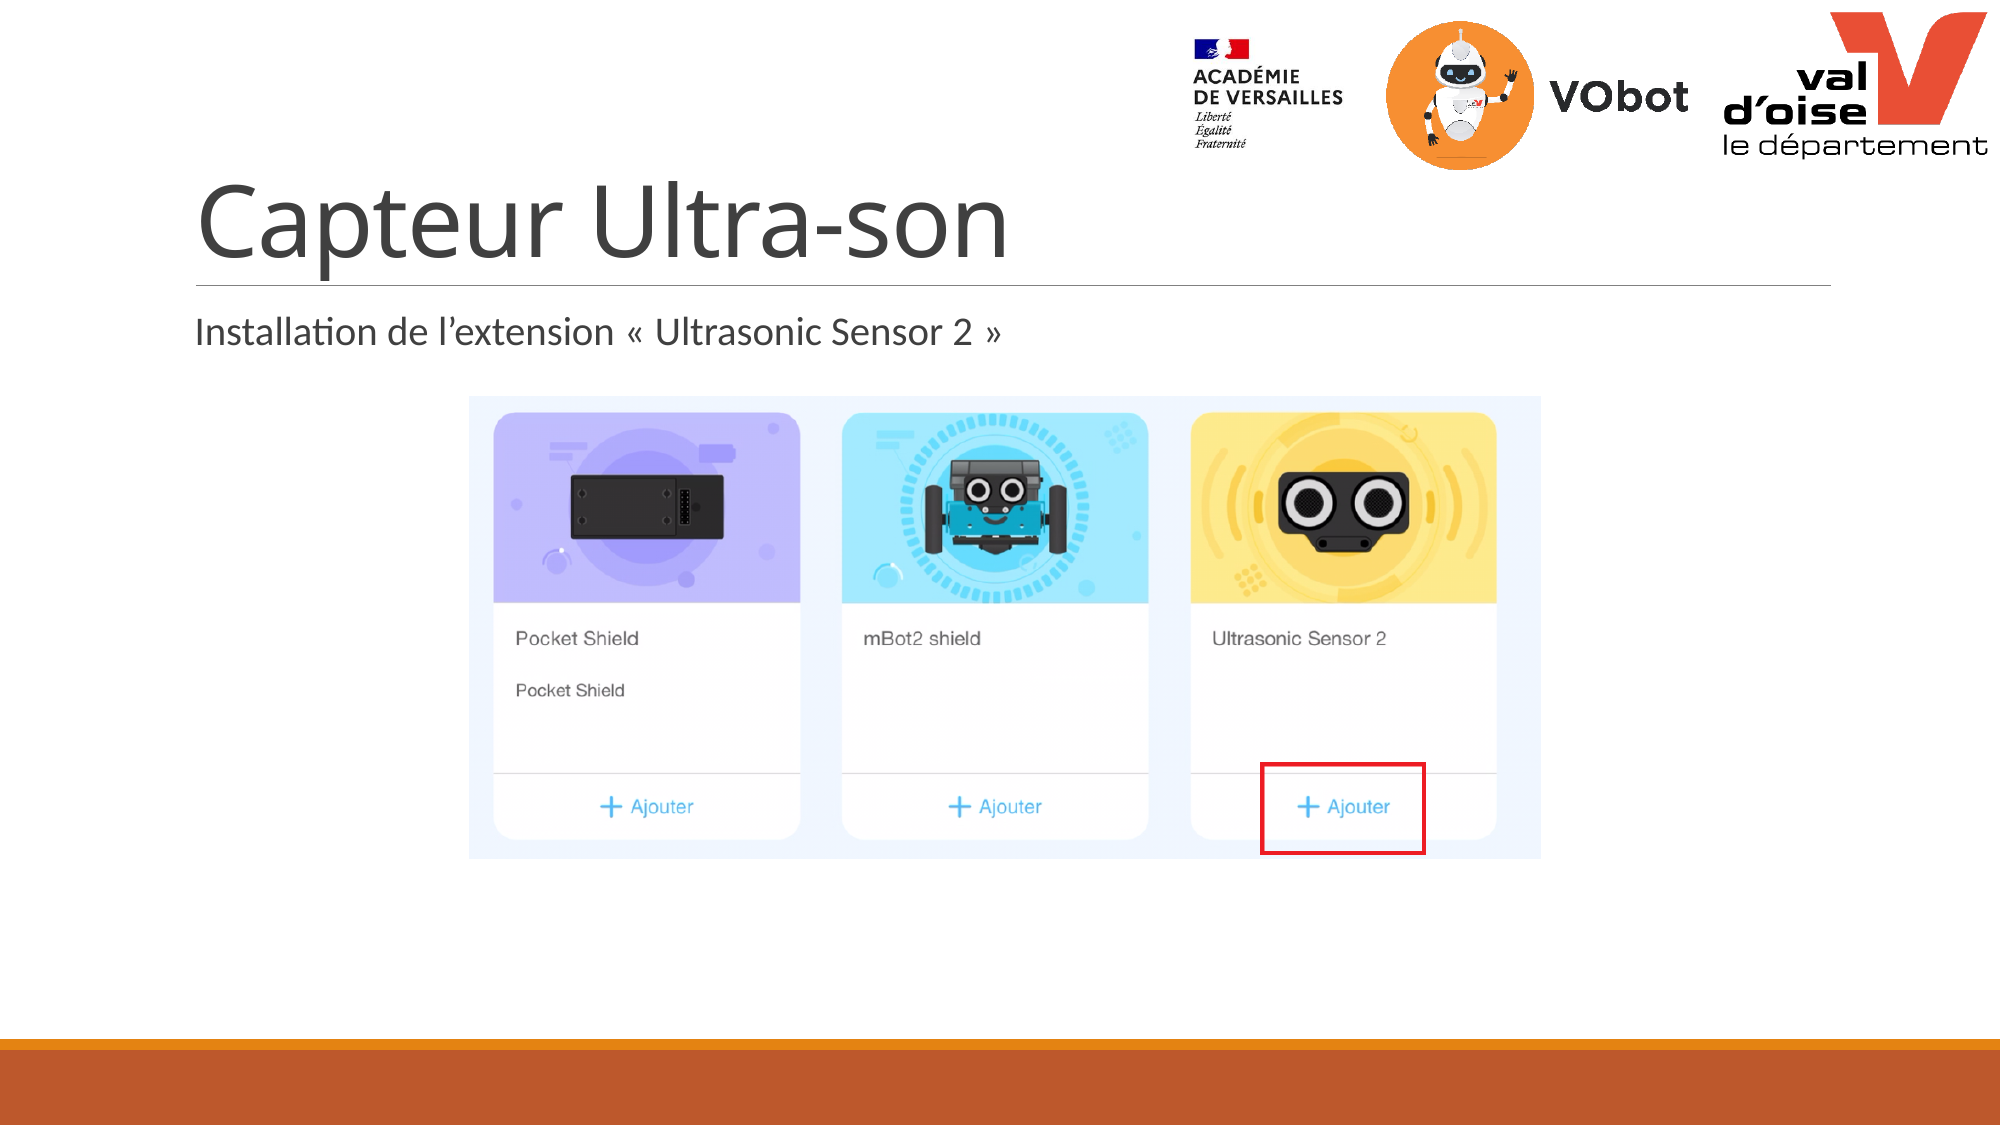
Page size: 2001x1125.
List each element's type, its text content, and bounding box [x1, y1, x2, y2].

picture [468, 396, 1542, 859]
title Capteur Ultra-son [180, 47, 1830, 285]
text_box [1175, 11, 1989, 170]
list Installation de l’extension « Ultrasonic Sensor 2 » [180, 302, 1830, 362]
